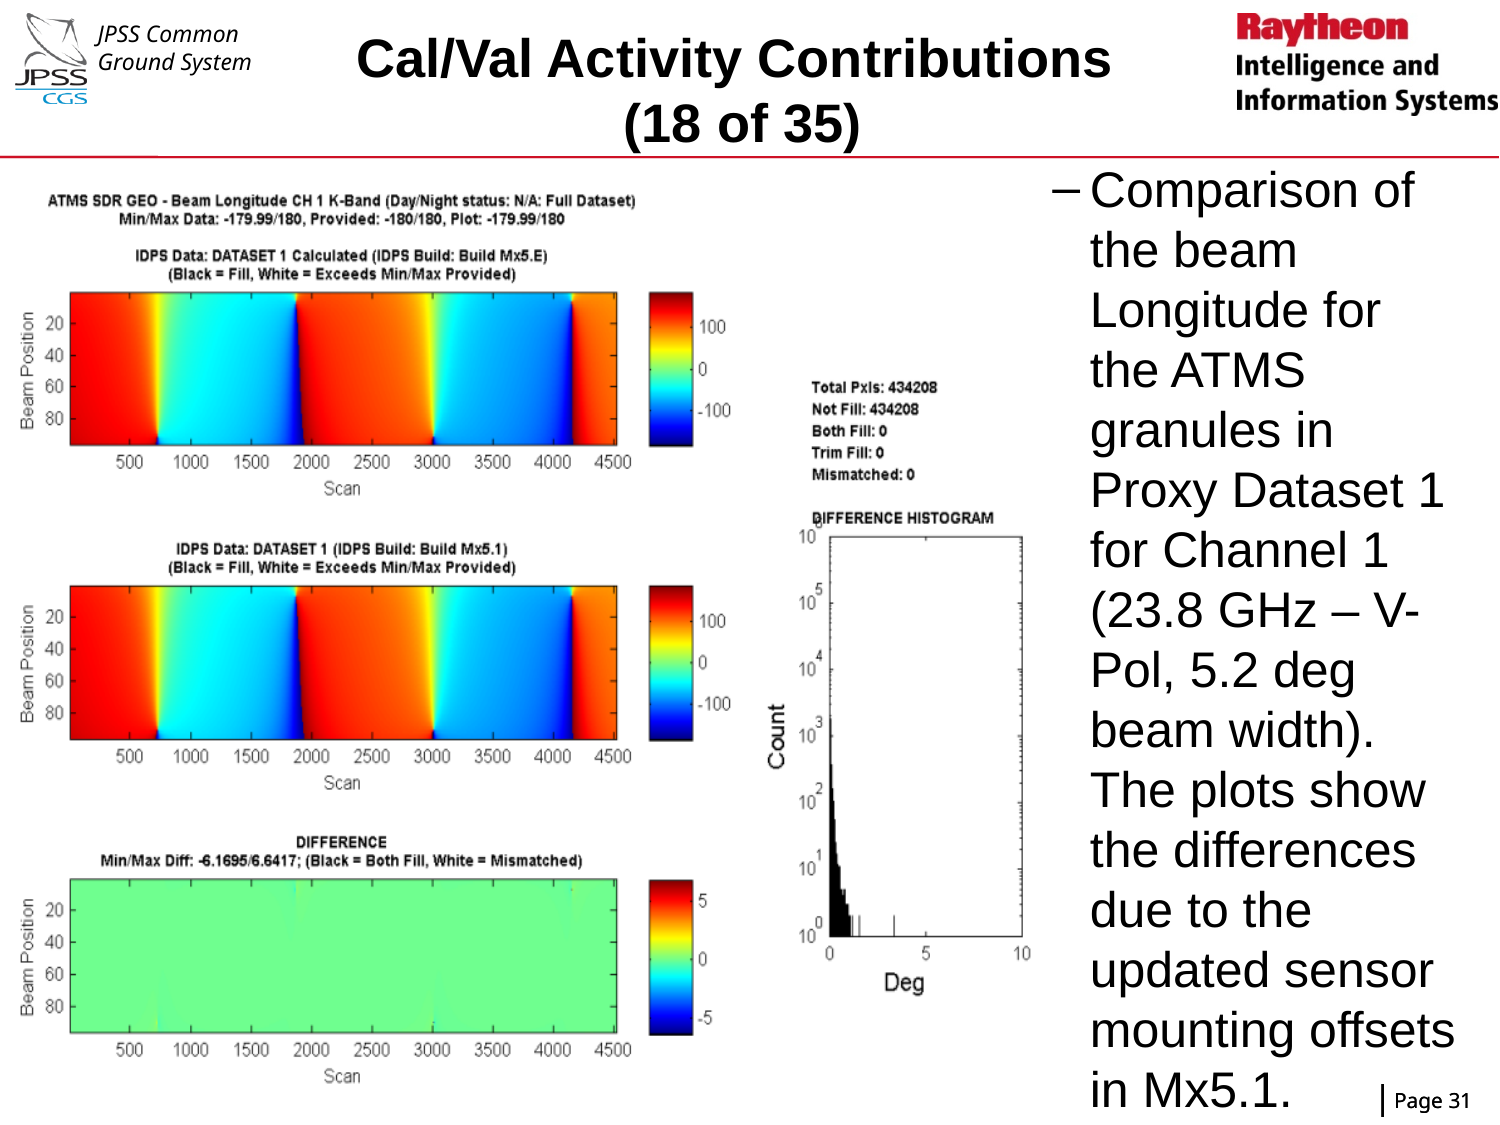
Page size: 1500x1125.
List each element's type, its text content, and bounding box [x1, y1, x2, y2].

picture [1237, 13, 1498, 116]
picture [15, 13, 87, 104]
picture [12, 175, 1038, 1088]
list Comparison of the beam Longitude for the ATMS granules in Proxy Dataset 1 for Channel 1 (23.8 GHz – V-Pol, 5.2 deg beam width). The plots show the differences due to the updated sensor mounting offsets in Mx5.1. [1037, 149, 1476, 1051]
title Cal/Val Activity Contributions (18 of 35) [261, 36, 1238, 140]
